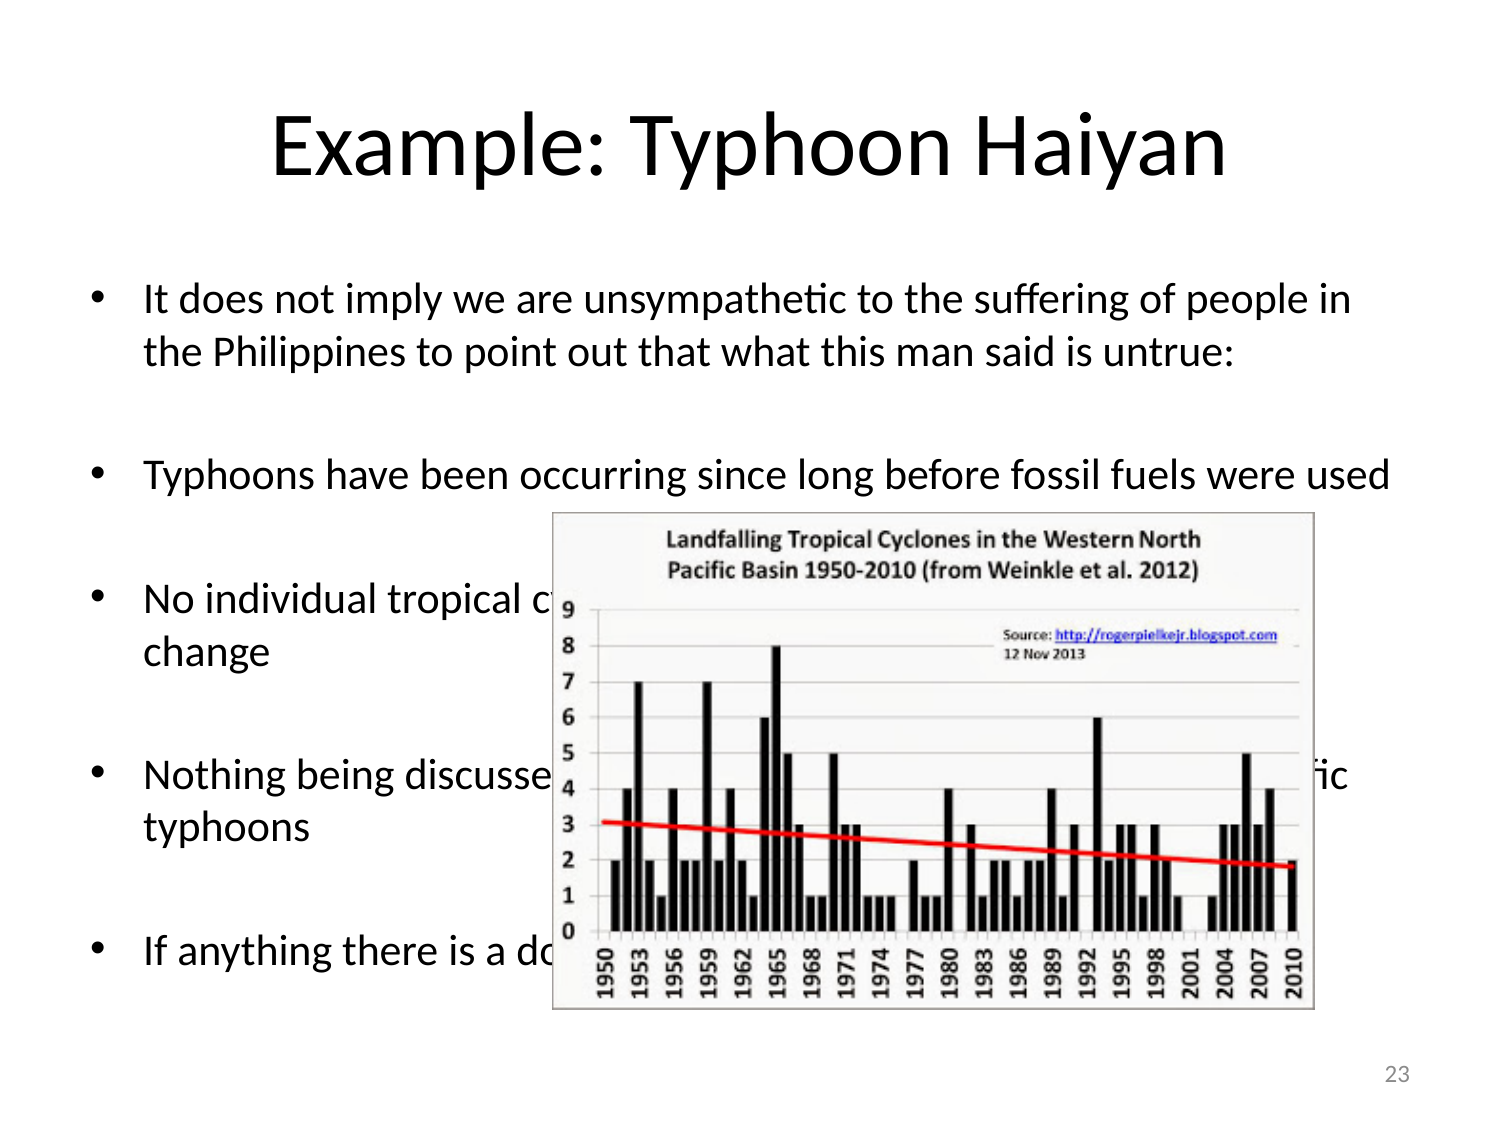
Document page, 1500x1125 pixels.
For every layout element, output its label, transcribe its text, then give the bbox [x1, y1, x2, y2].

picture [551, 512, 1315, 1011]
slide_number 23 [1074, 1042, 1425, 1103]
title Example: Typhoon Haiyan [75, 45, 1425, 233]
list It does not imply we are unsympathetic to the suffering of people in the Philippines to point out that what this man said is untrue: Typhoons have been occurring since long before fossil fuels were used No individual tropical cyclone can be directly attributed to climate change Nothing being discussed in Warsaw would have any effect on Pacific typhoons If anything there is a downward trend in Pacific Basin since 1950s [75, 262, 1425, 1005]
